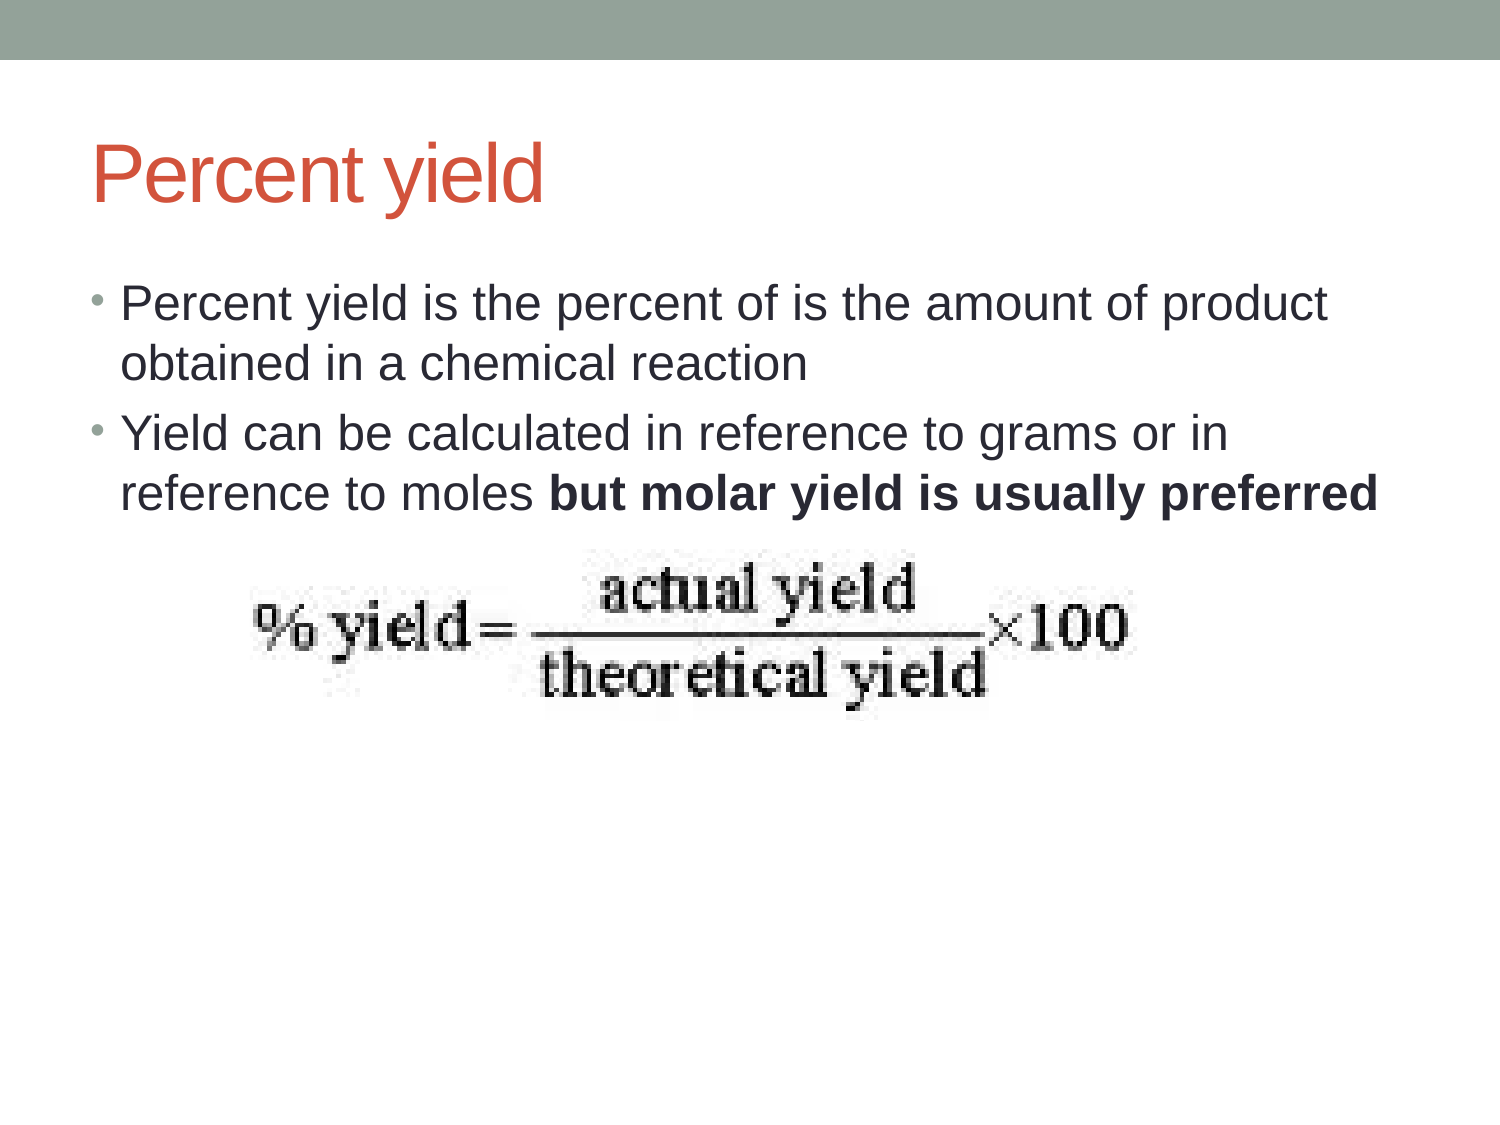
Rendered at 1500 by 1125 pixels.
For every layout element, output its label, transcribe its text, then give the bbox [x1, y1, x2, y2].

title Percent yield [75, 87, 1425, 250]
picture [249, 549, 1138, 721]
list Percent yield is the percent of is the amount of product obtained in a chemical reaction Yield can be calculated in reference to grams or in reference to moles but molar yield is usually preferred [75, 262, 1425, 1063]
